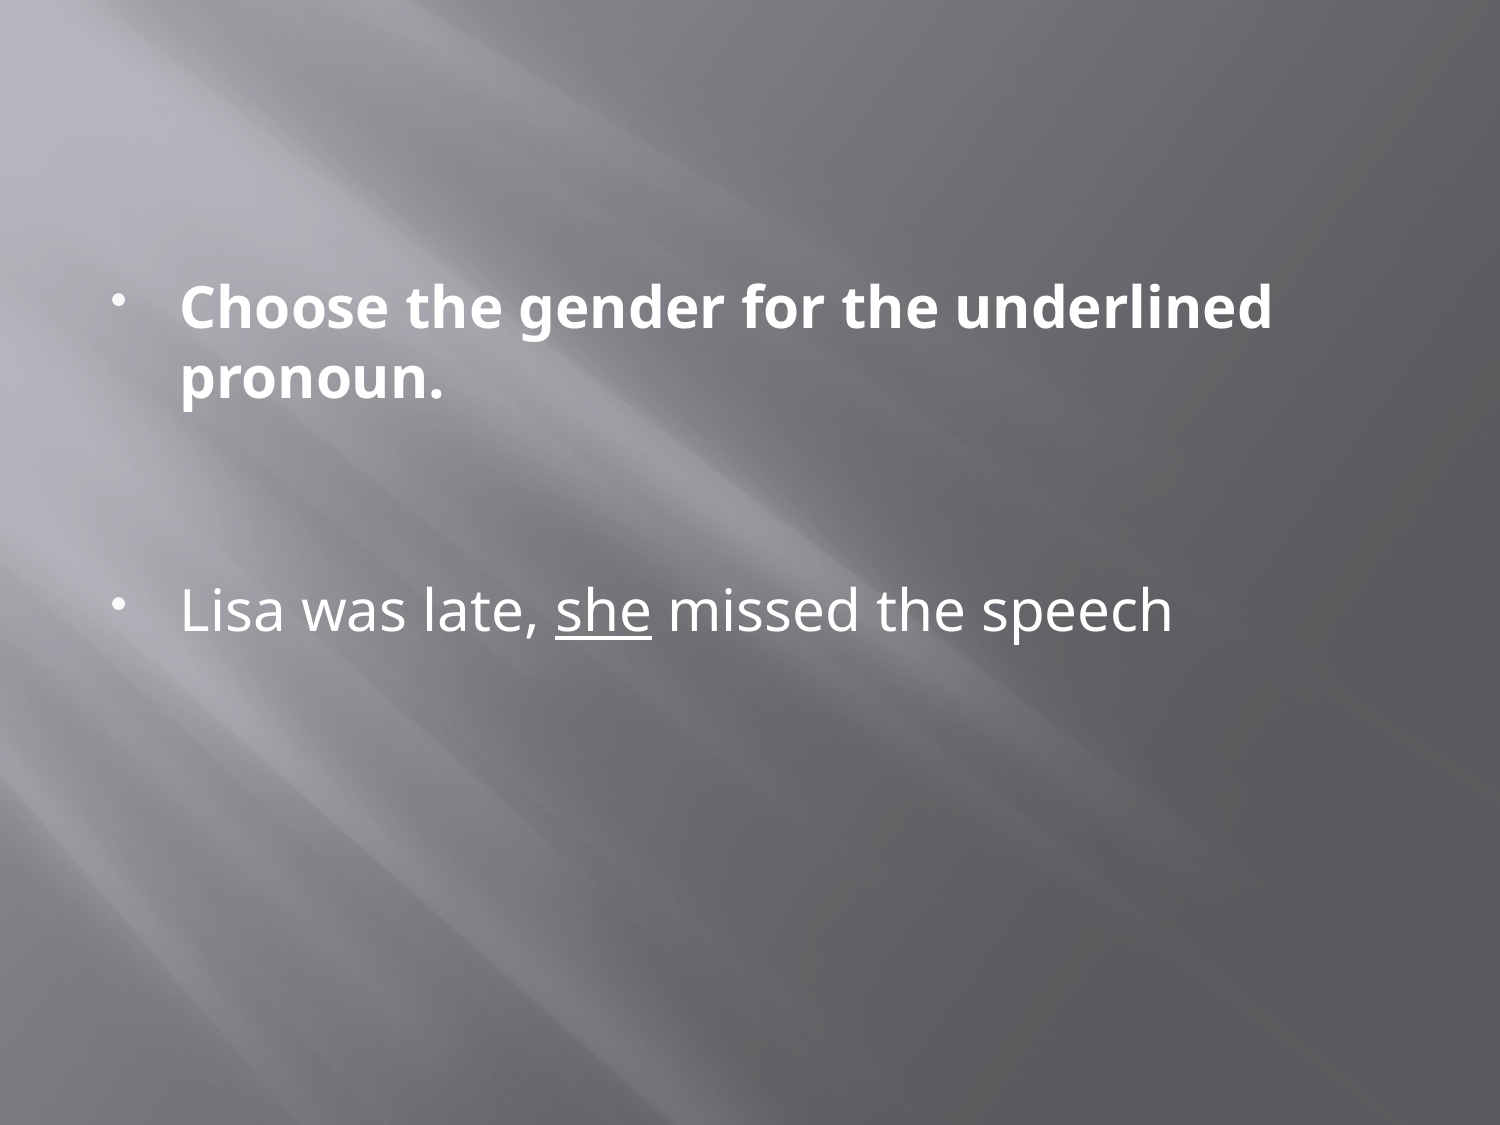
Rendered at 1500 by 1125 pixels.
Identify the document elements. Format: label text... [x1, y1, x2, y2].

list Choose the gender for the underlined pronoun. Lisa was late, she missed the speech [75, 262, 1425, 1035]
